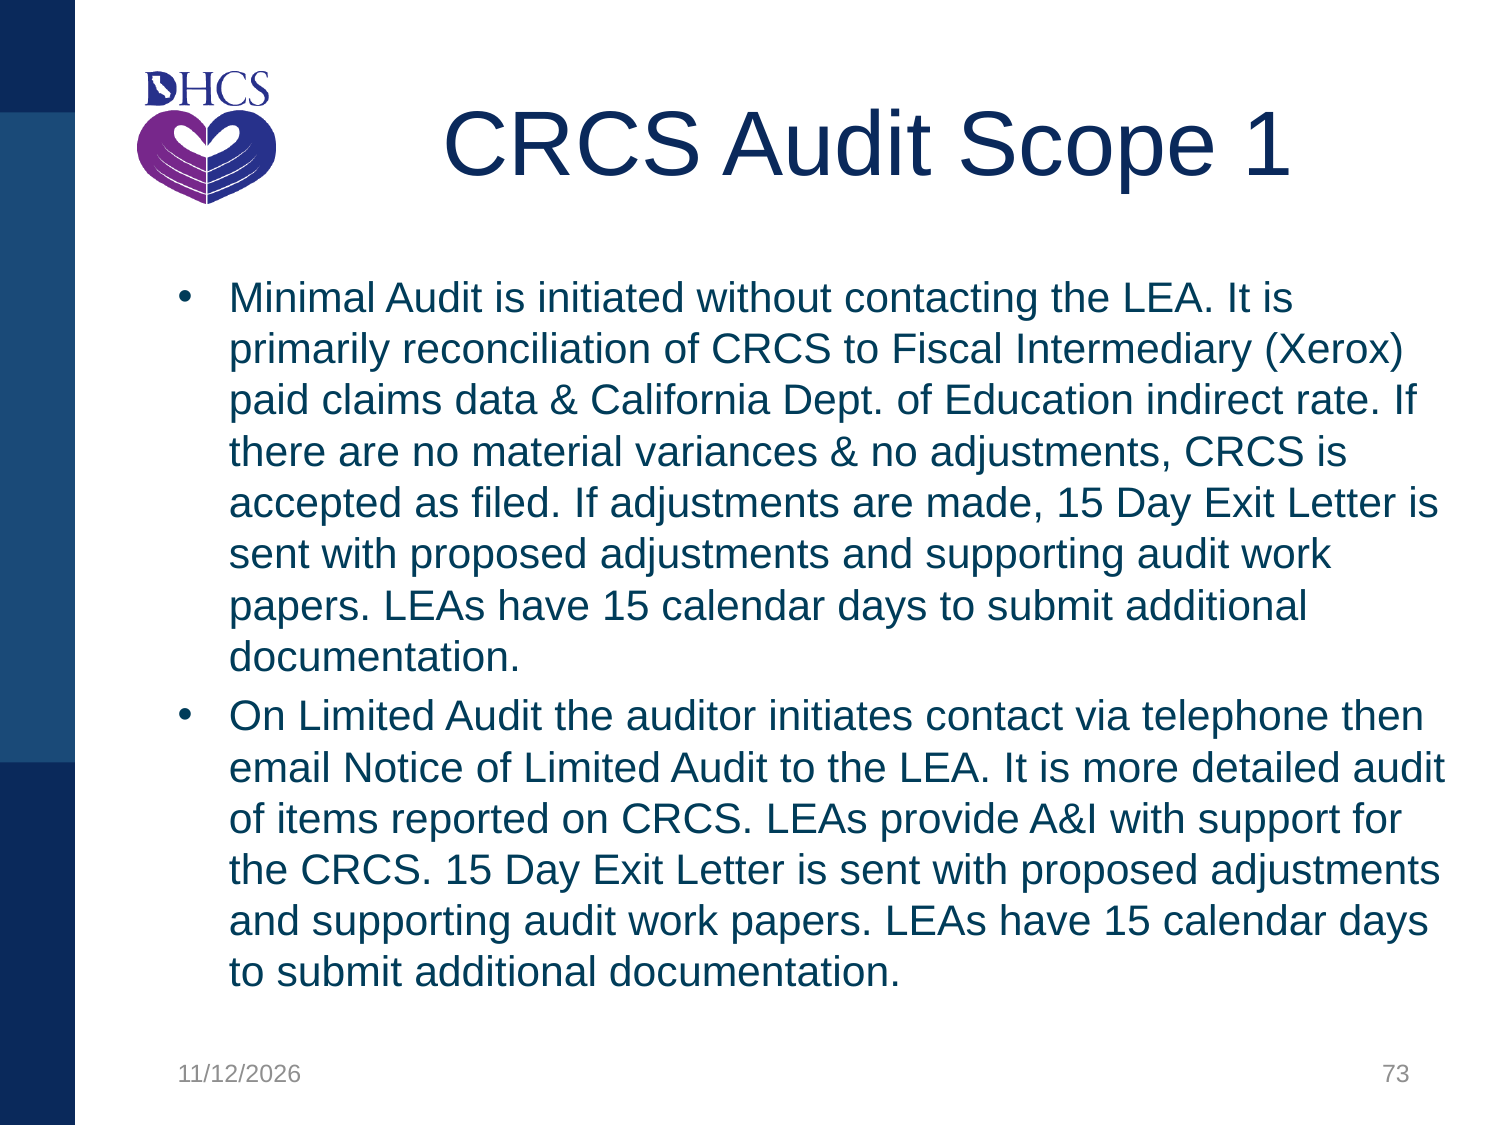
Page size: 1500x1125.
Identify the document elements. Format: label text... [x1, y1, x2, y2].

title CRCS Audit Scope 1 [275, 45, 1463, 233]
list Minimal Audit is initiated without contacting the LEA. It is primarily reconciliation of CRCS to Fiscal Intermediary (Xerox) paid claims data & California Dept. of Education indirect rate. If there are no material variances & no adjustments, CRCS is accepted as filed. If adjustments are made, 15 Day Exit Letter is sent with proposed adjustments and supporting audit work papers. LEAs have 15 calendar days to submit additional documentation. On Limited Audit the auditor initiates contact via telephone then email Notice of Limited Audit to the LEA. It is more detailed audit of items reported on CRCS. LEAs provide A&I with support for the CRCS. 15 Day Exit Letter is sent with proposed adjustments and supporting audit work papers. LEAs have 15 calendar days to submit additional documentation. [162, 262, 1463, 1005]
slide_number 73 [1074, 1042, 1425, 1103]
picture [137, 71, 275, 204]
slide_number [162, 1042, 513, 1103]
